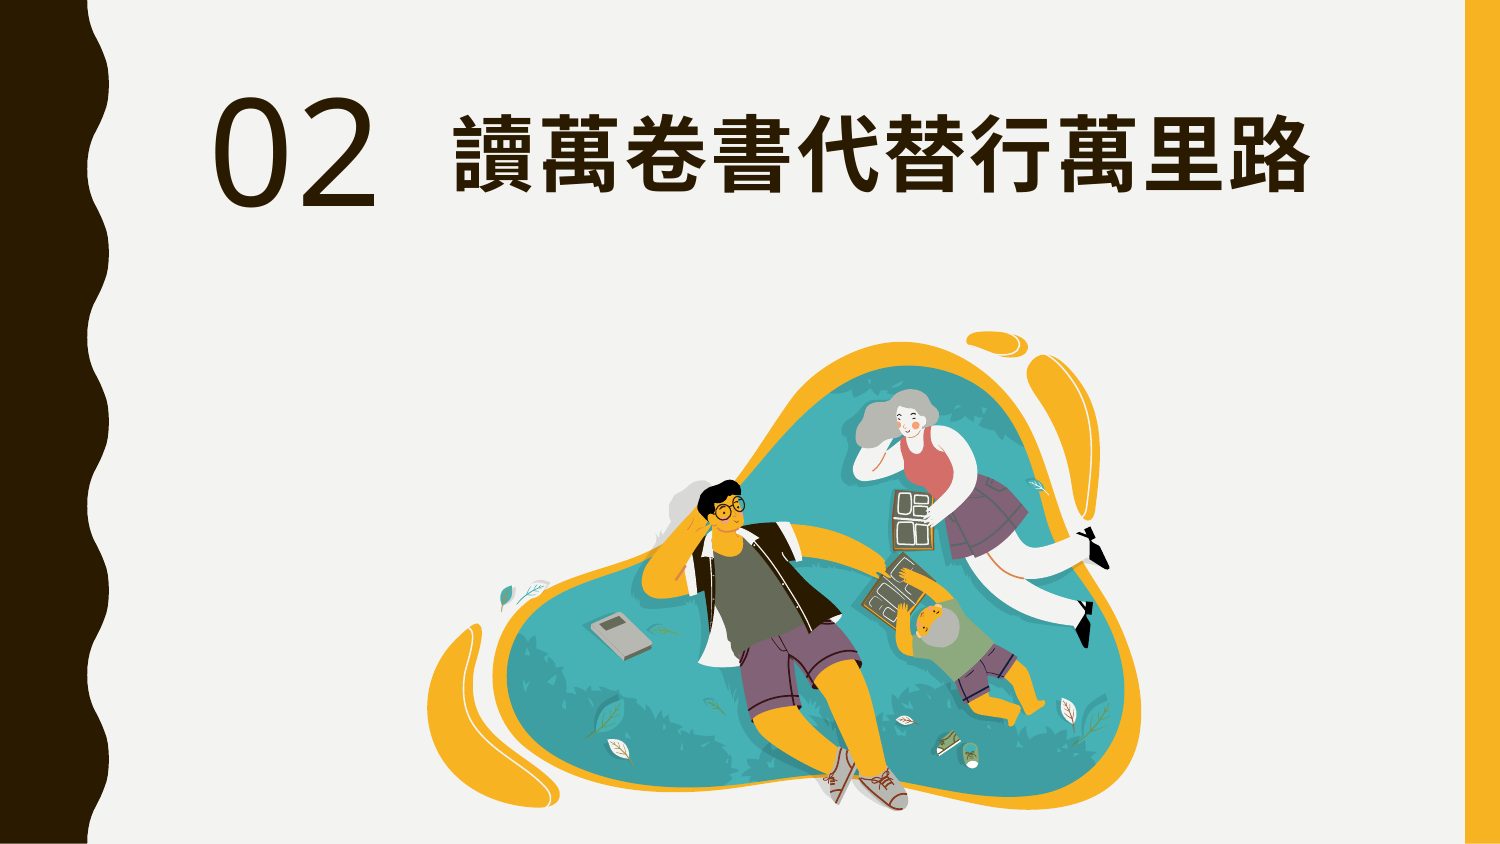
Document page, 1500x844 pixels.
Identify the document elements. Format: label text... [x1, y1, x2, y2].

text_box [410, 323, 1145, 818]
title 讀萬卷書代替行萬里路 [436, 80, 1370, 219]
title 02 [172, 67, 418, 254]
